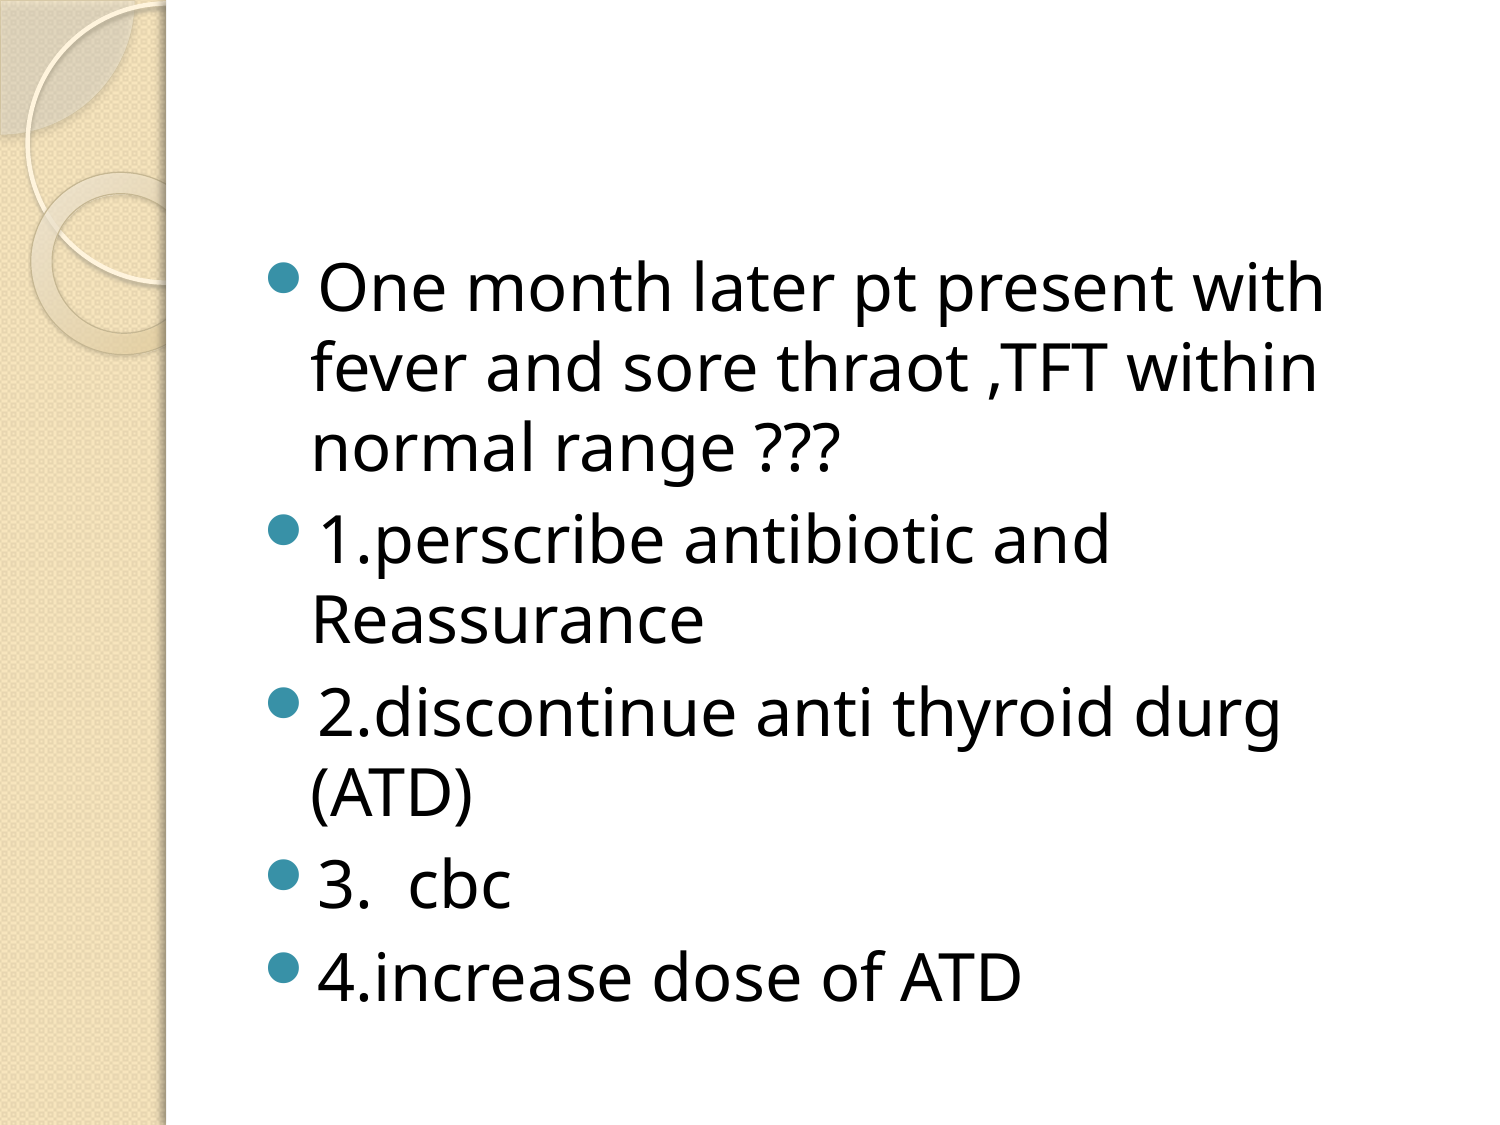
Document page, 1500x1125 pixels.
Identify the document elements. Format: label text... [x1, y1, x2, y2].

list One month later pt present with fever and sore thraot ,TFT within normal range ??? 1.perscribe antibiotic and Reassurance 2.discontinue anti thyroid durg (ATD) 3. cbc 4.increase dose of ATD [235, 237, 1466, 1025]
